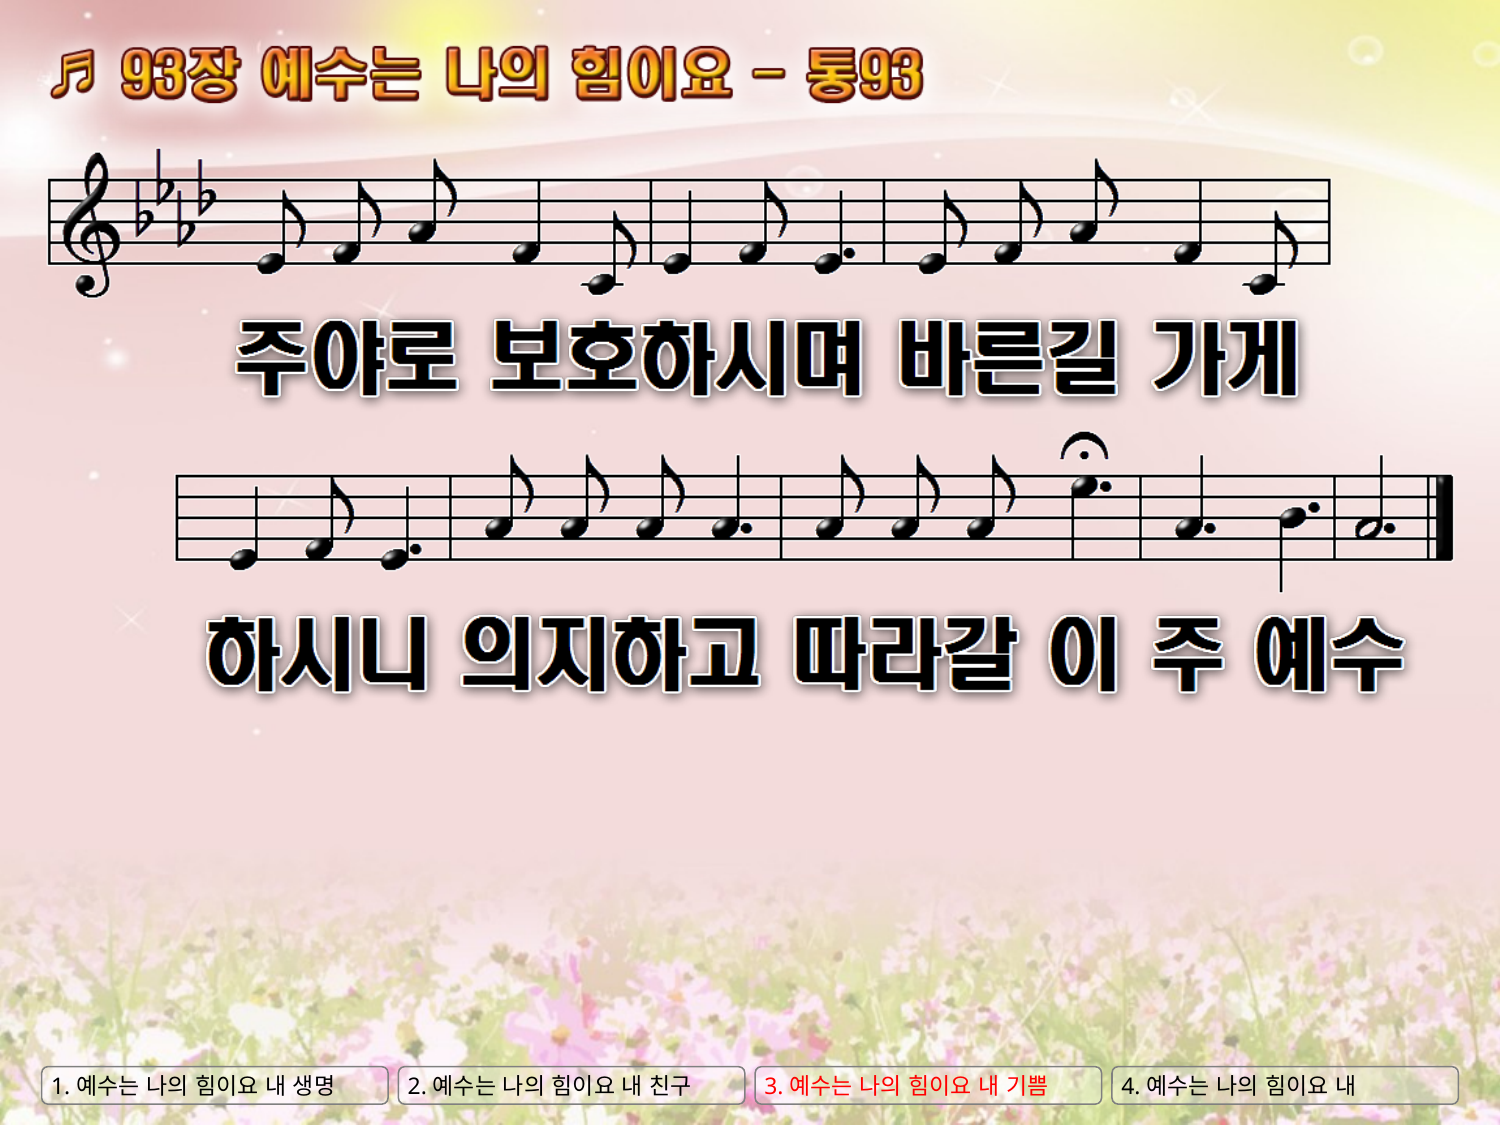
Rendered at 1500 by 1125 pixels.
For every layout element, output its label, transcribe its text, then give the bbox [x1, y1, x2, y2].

text_box 3.예수는 나의 힘이요 내 기쁨 [755, 1066, 1102, 1105]
picture [0, 0, 1500, 1125]
text_box 4.예수는 나의 힘이요 내 [1111, 1066, 1459, 1105]
text_box 1.예수는 나의 힘이요 내 생명 [41, 1066, 389, 1105]
text_box 2.예수는 나의 힘이요 내 친구 [398, 1066, 745, 1105]
